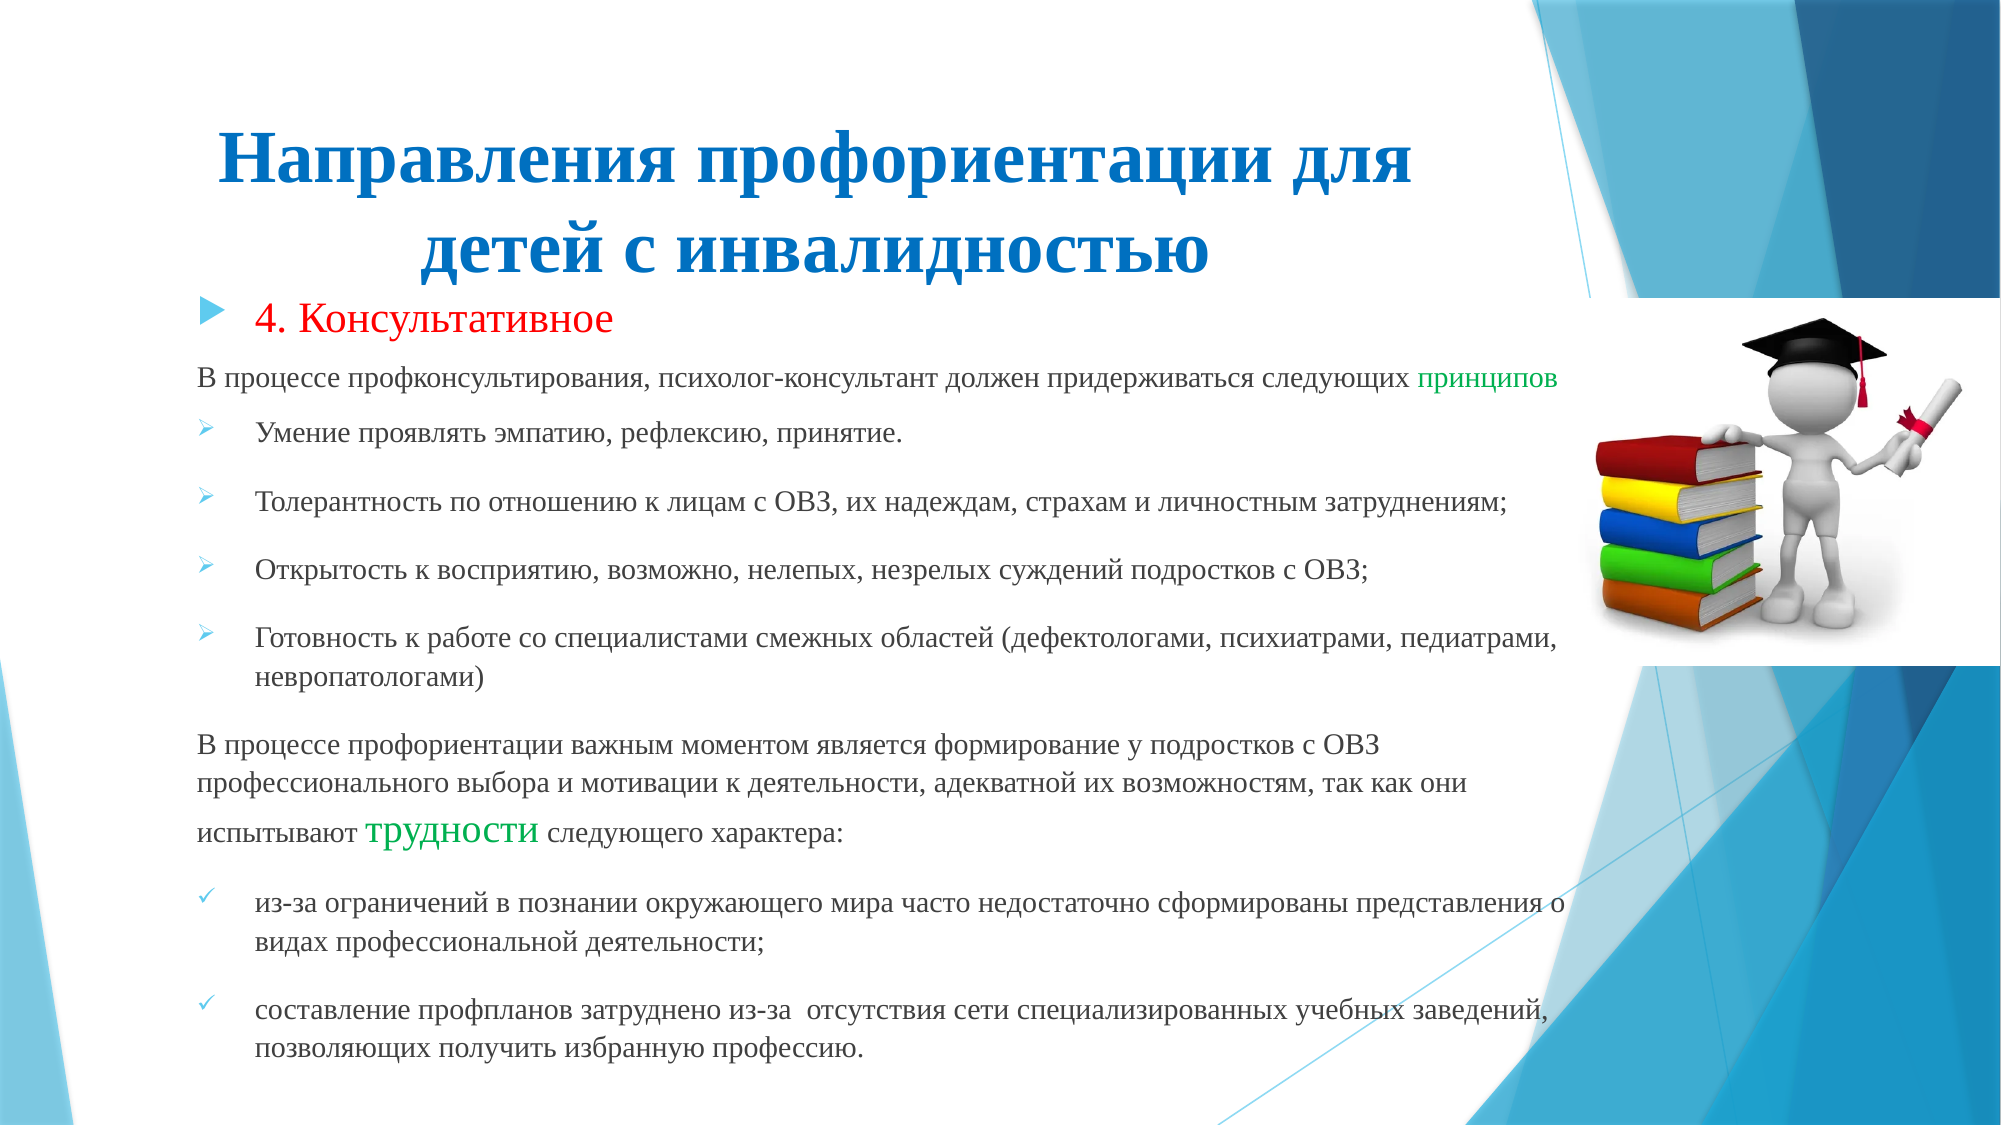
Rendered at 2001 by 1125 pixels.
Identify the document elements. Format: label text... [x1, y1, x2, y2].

title Направления профориентации для детей с инвалидностью [111, 99, 1522, 317]
list 4. Консультативное В процессе профконсультирования, психолог-консультант должен придерживаться следующих принципов: Умение проявлять эмпатию, рефлексию, принятие. Толерантность по отношению к лицам с ОВЗ, их надеждам, страхам и личностным затруднениям; Открытость к восприятию, возможно, нелепых, незрелых суждений подростков с ОВЗ; Готовность к работе со специалистами смежных областей (дефектологами, психиатрами, педиатрами, невропатологами) В процессе профориентации важным моментом является формирование у подростков с ОВЗ профессионального выбора и мотивации к деятельности, адекватной их возможностям, так как они испытывают трудности следующего характера: из-за ограничений в познании окружающего мира часто недостаточно сформированы представления о видах профессиональной деятельности; составление профпланов затруднено из-за отсутствия сети специализированных учебных заведений, позволяющих получить избранную профессию. [181, 281, 1592, 1085]
picture [1558, 298, 2000, 667]
